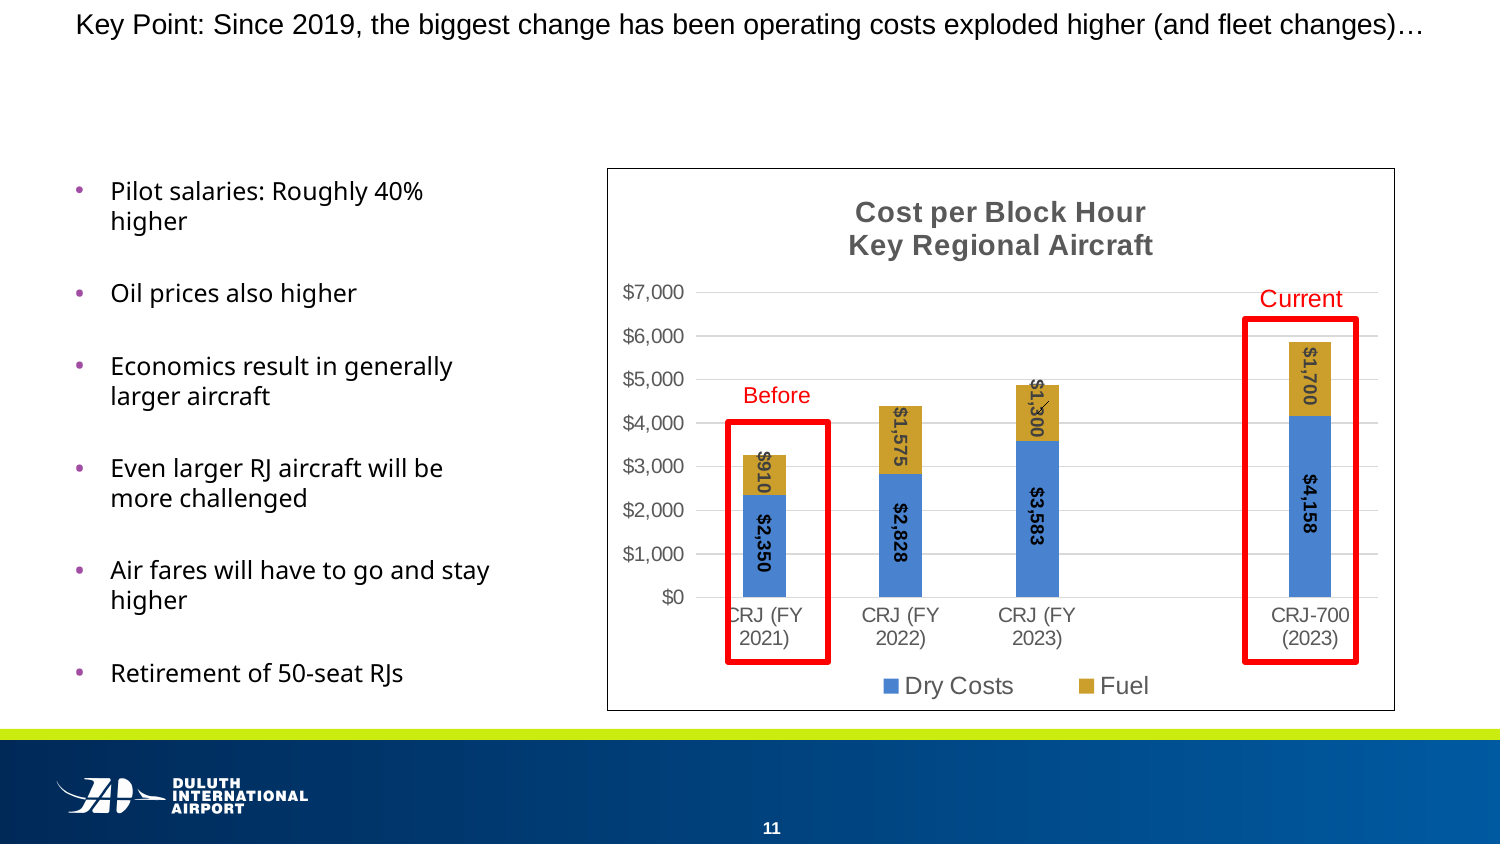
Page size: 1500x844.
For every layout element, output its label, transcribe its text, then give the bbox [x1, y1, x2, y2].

picture [45, 753, 326, 830]
text_box 11 [748, 810, 805, 844]
title Key Point: Since 2019, the biggest change has been operating costs exploded higher (and fleet changes)… [60, 0, 1459, 85]
text_box Pilot salaries: Roughly 40% higher Oil prices also higher Economics result in generally larger aircraft Even larger RJ aircraft will be more challenged Air fares will have to go and stay higher Retirement of 50-seat RJs [60, 168, 513, 691]
chart [606, 167, 1395, 711]
